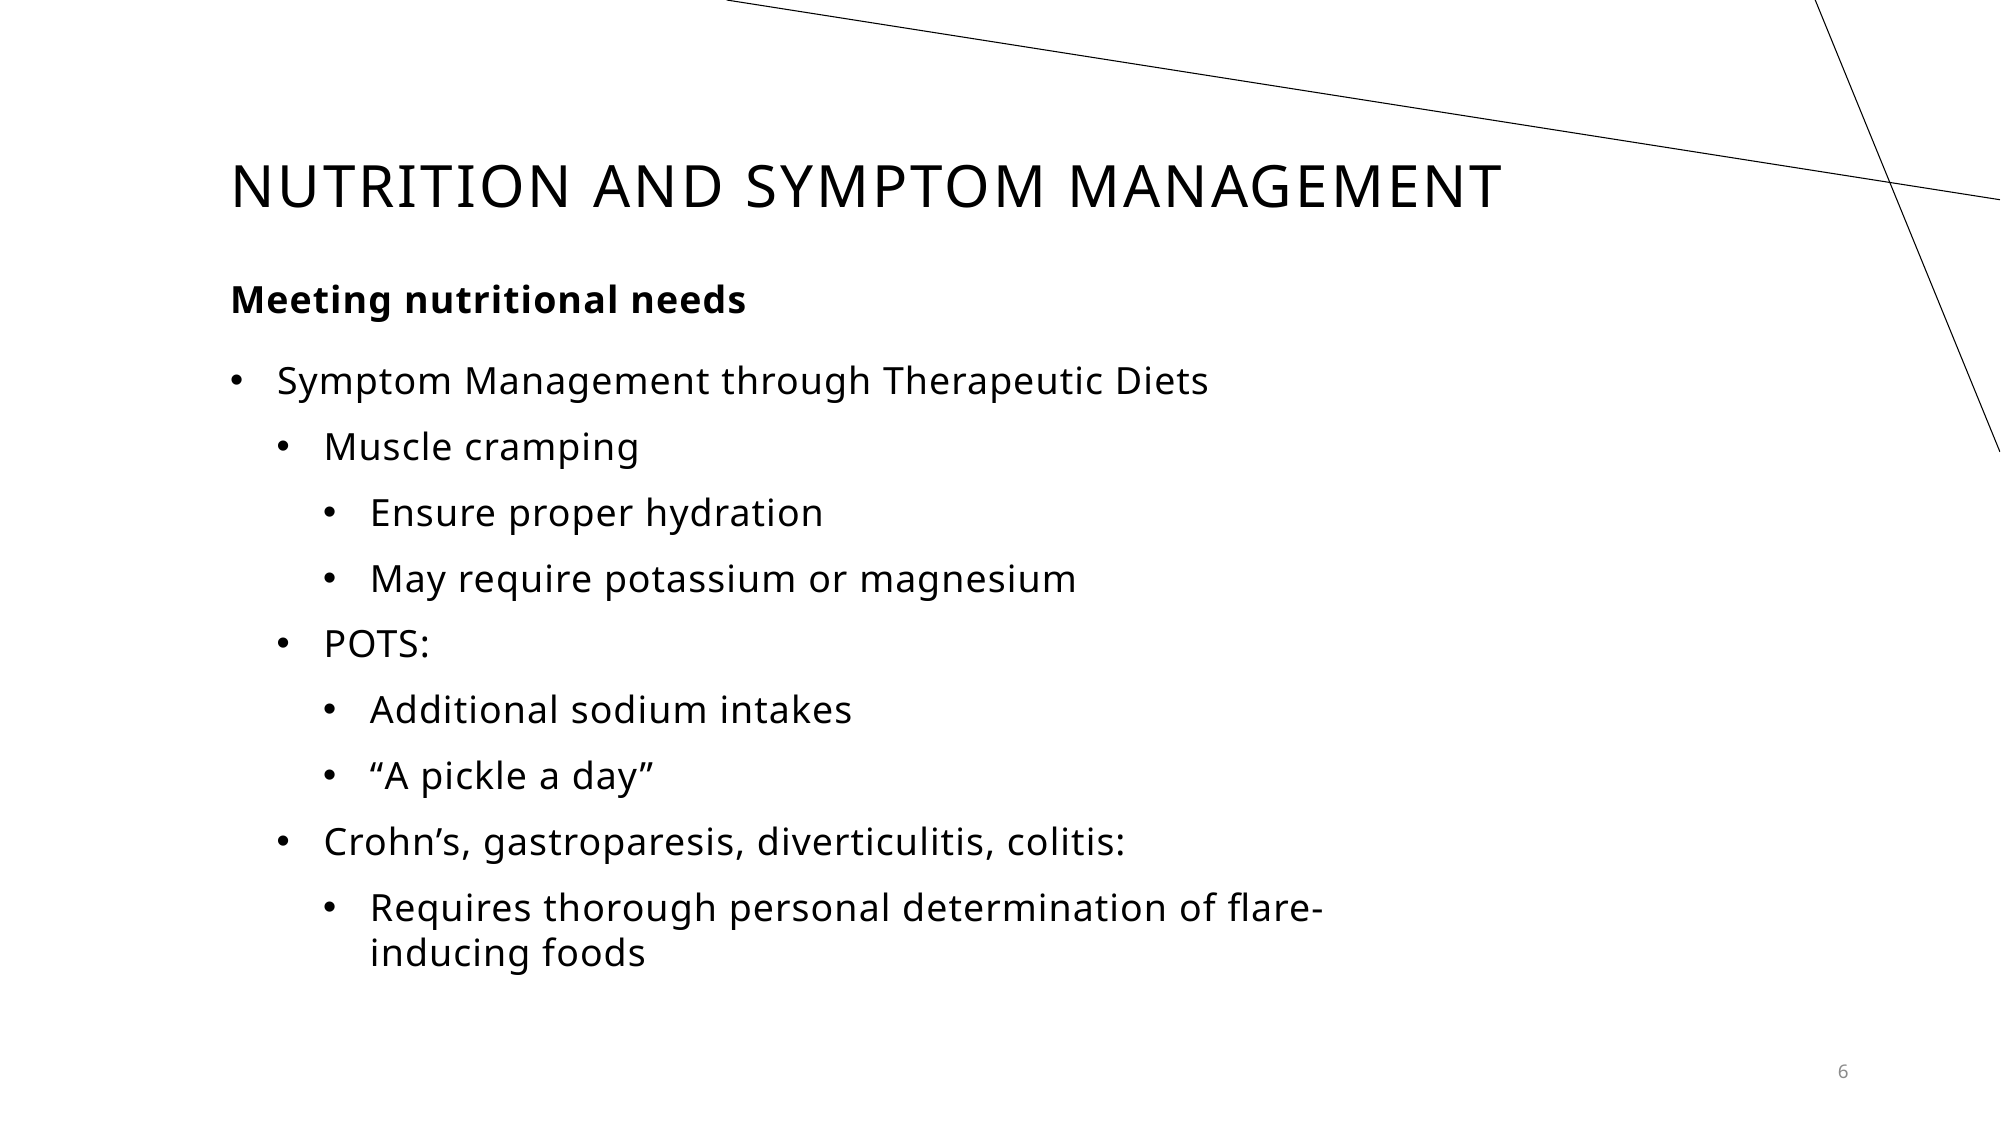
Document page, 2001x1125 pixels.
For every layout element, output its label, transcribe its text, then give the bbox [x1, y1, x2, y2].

title Nutrition and symptom management [215, 112, 1848, 228]
list Meeting nutritional needs [215, 273, 983, 332]
slide_number 6 [1701, 1042, 1864, 1103]
list Symptom Management through Therapeutic Diets Muscle cramping Ensure proper hydration May require potassium or magnesium POTS: Additional sodium intakes “A pickle a day” Crohn’s, gastroparesis, diverticulitis, colitis: Requires thorough personal determination of flare-inducing foods [215, 357, 1482, 1013]
